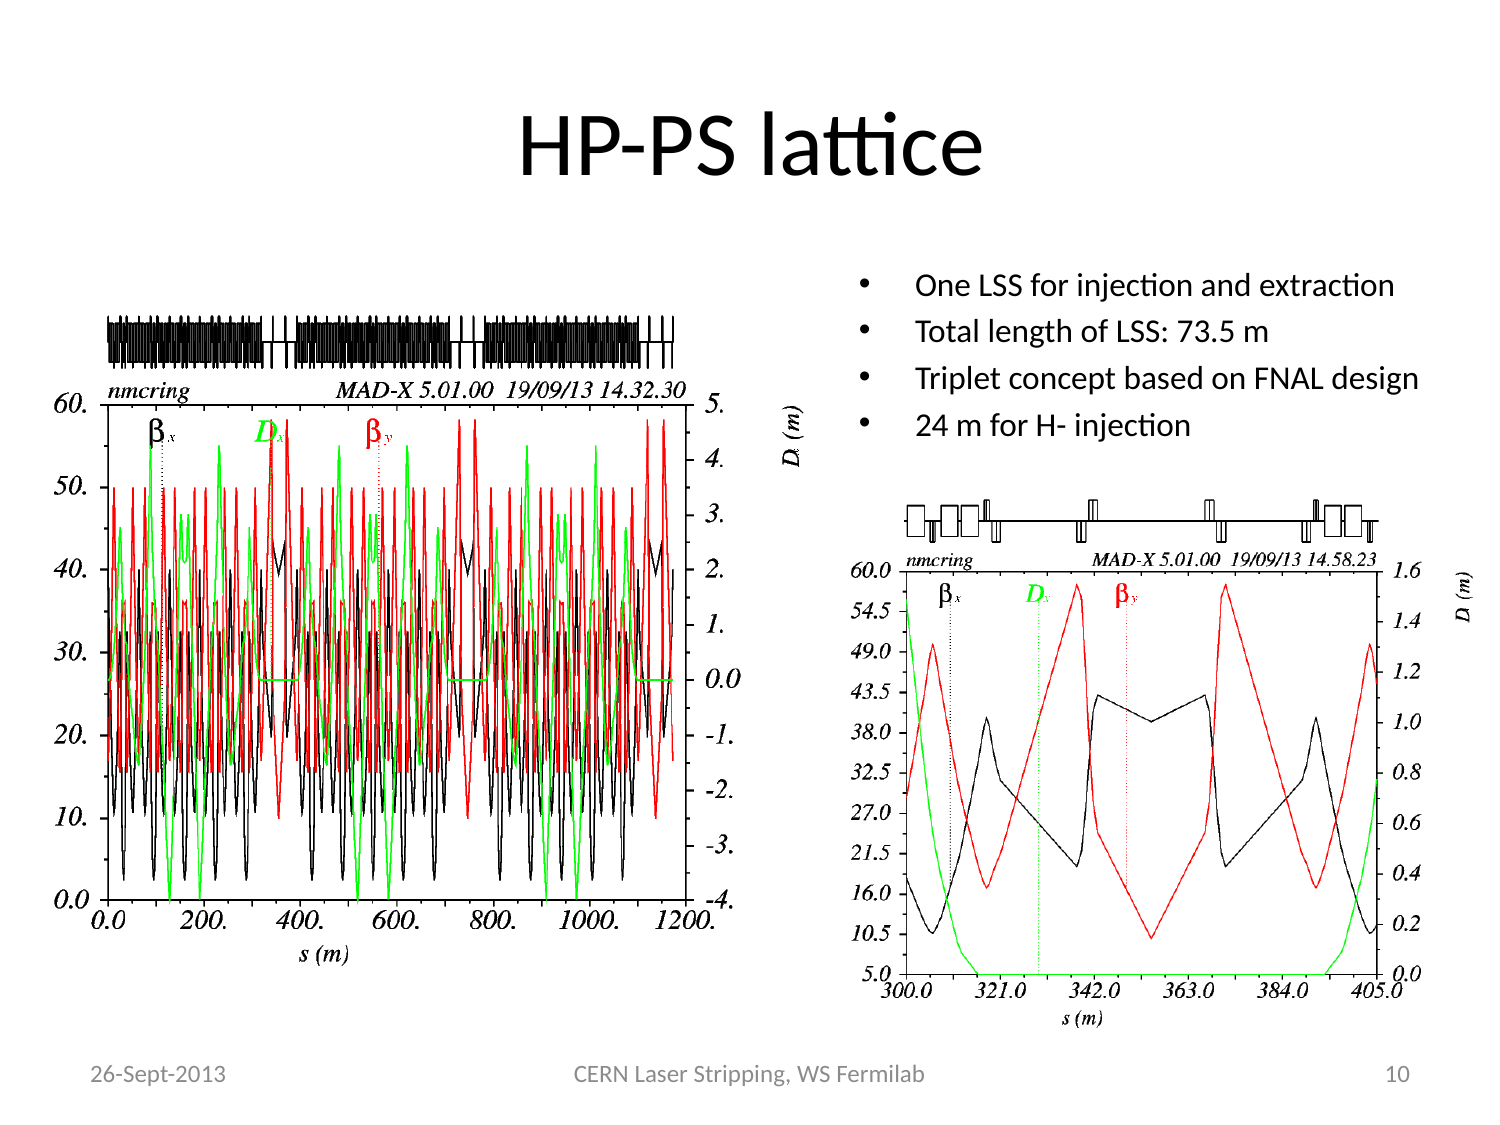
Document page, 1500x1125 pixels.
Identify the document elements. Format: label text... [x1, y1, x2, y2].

slide_number 10 [1074, 1071, 1425, 1103]
title HP-PS lattice [76, 45, 1427, 233]
slide_number 26-Sept-2013 [75, 1042, 425, 1103]
list One LSS for injection and extraction Total length of LSS: 73.5 m Triplet concept based on FNAL design 24 m for H- injection [843, 255, 1470, 478]
footer CERN Laser Stripping, WS Fermilab [512, 1042, 988, 1103]
picture [0, 287, 1495, 1062]
